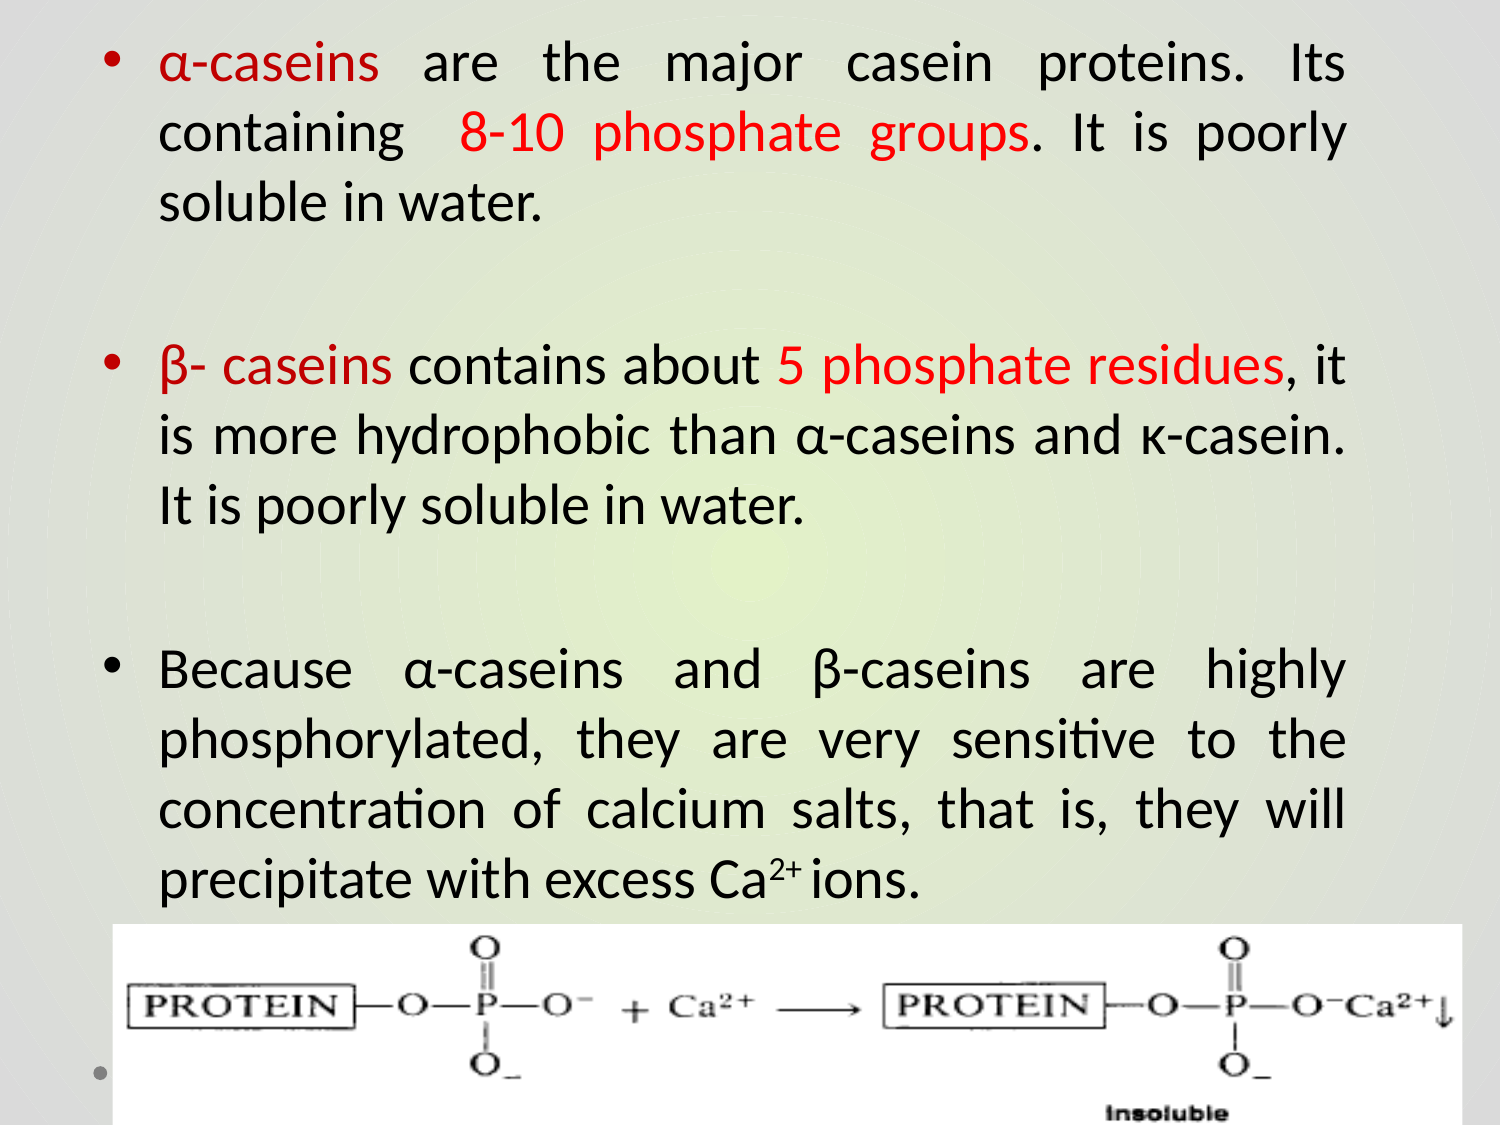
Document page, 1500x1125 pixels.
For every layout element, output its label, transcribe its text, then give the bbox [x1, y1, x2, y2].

picture [112, 924, 1463, 1125]
list α-caseins are the major casein proteins. Its containing 8-10 phosphate groups. It is poorly soluble in water. β- caseins contains about 5 phosphate residues, it is more hydrophobic than α-caseins and κ-casein. It is poorly soluble in water. Because α-caseins and β-caseins are highly phosphorylated, they are very sensitive to the concentration of calcium salts, that is, they will precipitate with excess Ca2+ ions. [87, 15, 1363, 938]
